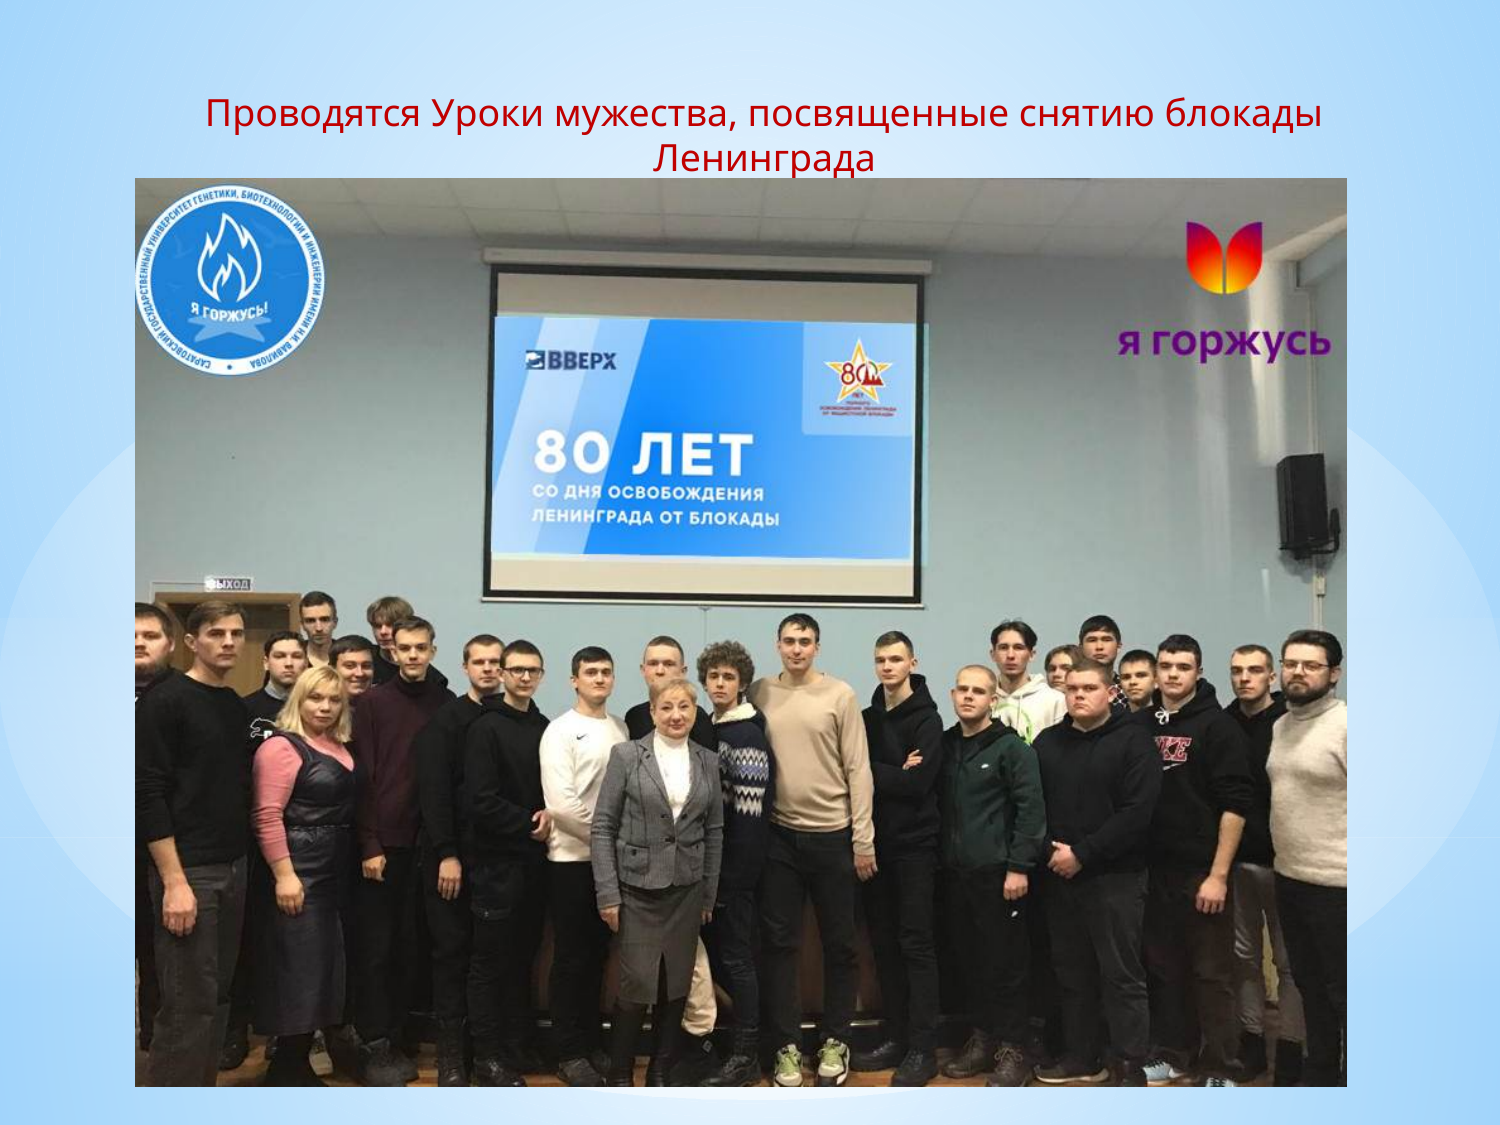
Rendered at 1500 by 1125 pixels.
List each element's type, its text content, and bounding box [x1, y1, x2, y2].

text_box Проводятся Уроки мужества, посвященные снятию блокады Ленинграда [88, 81, 1441, 187]
picture [135, 178, 1347, 1087]
